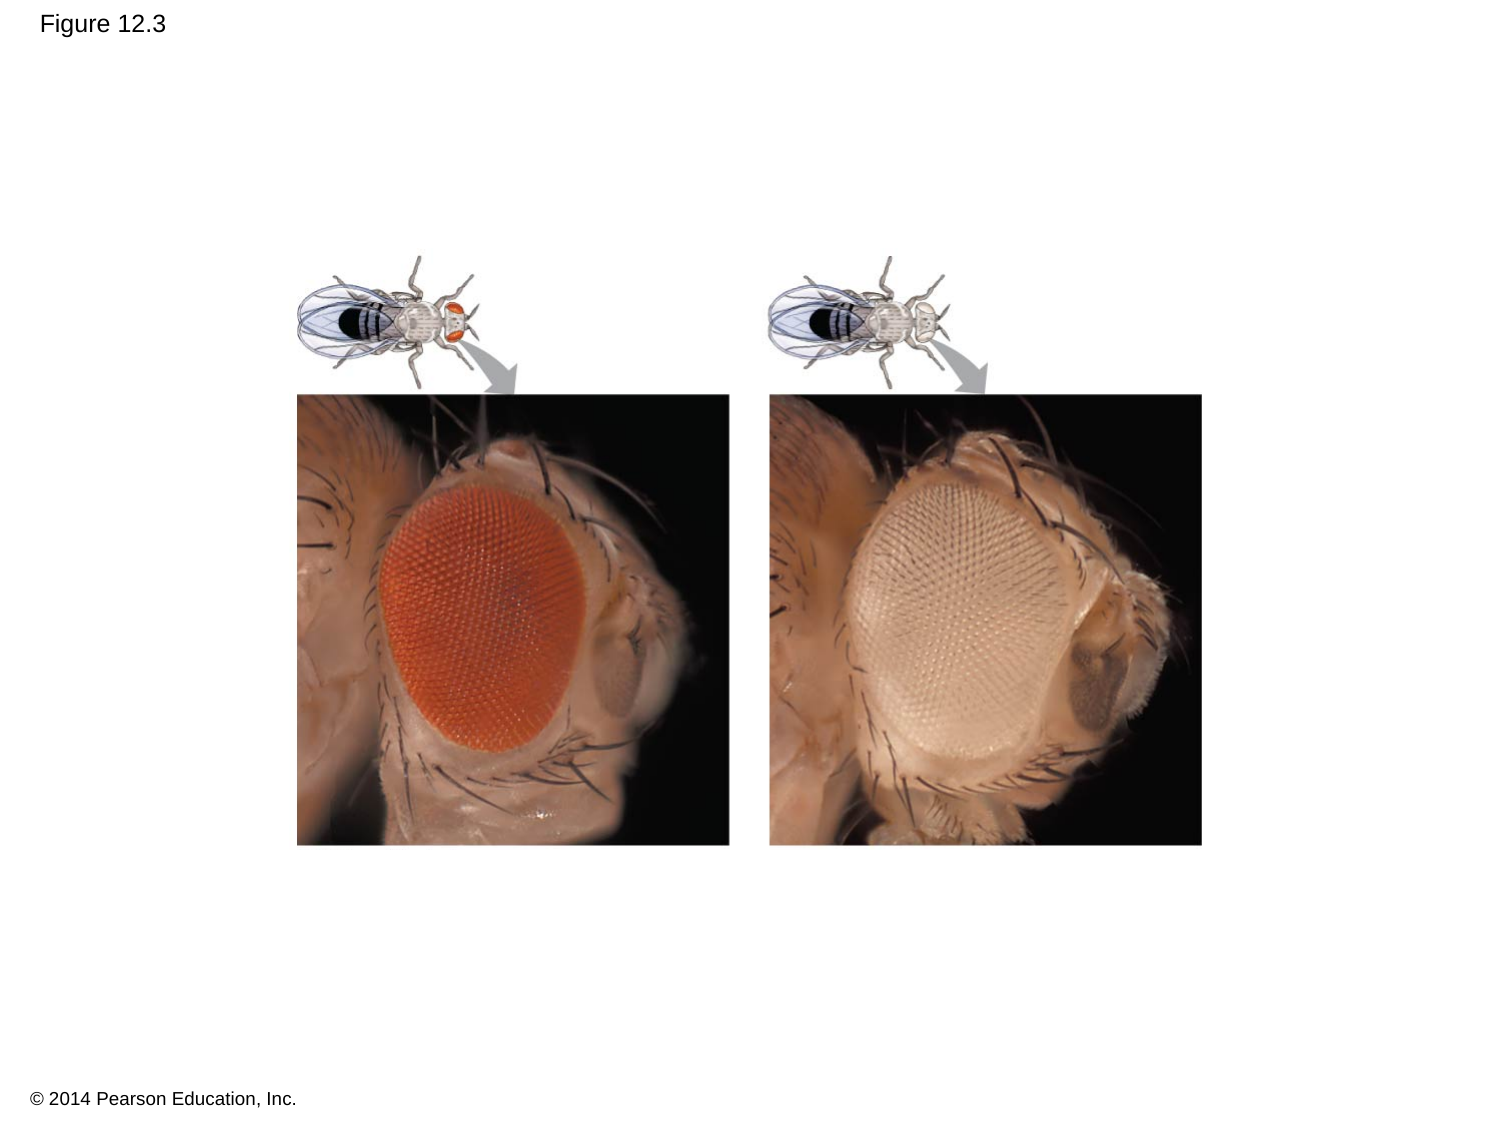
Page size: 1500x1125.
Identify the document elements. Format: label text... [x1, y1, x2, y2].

title Figure 12.3 [24, 0, 350, 50]
picture [289, 248, 1211, 850]
